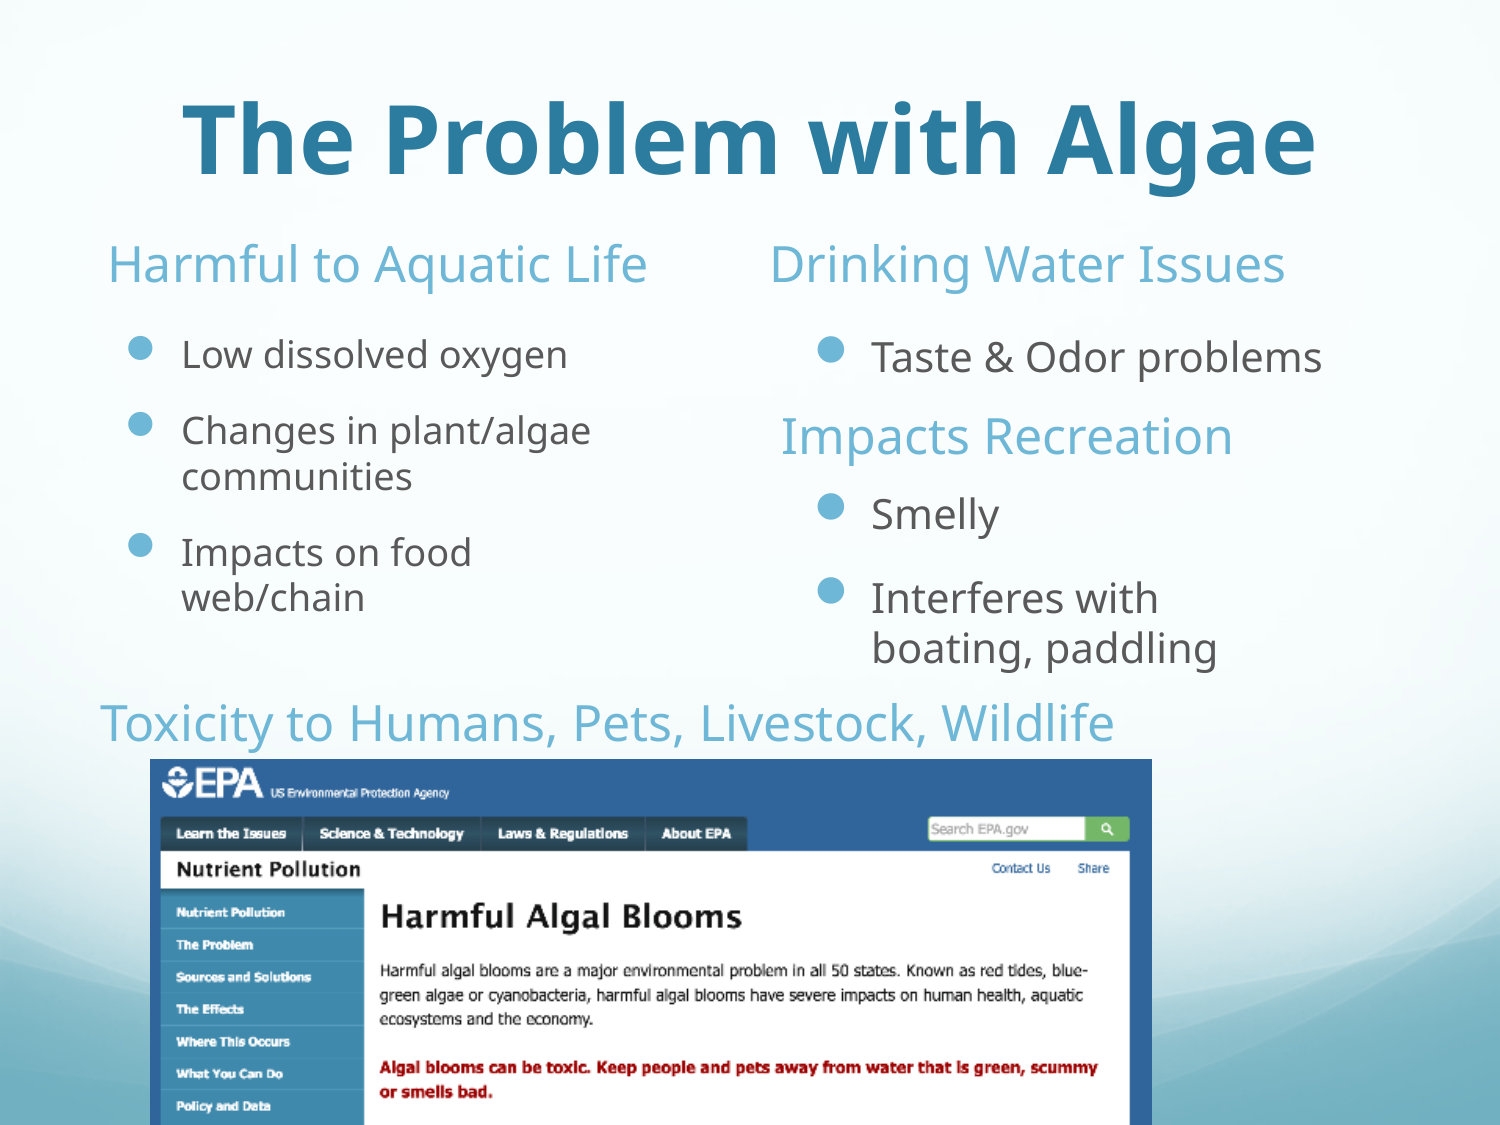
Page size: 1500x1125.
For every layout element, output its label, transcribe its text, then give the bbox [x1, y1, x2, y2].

list Harmful to Aquatic Life [63, 176, 694, 300]
title The Problem with Algae [90, 0, 1410, 202]
text_box Toxicity to Humans, Pets, Livestock, Wildlife [19, 641, 798, 760]
picture [149, 758, 1152, 1125]
list Low dissolved oxygen Changes in plant/algae communities Impacts on food web/chain [109, 323, 609, 633]
text_box Impacts Recreation [693, 348, 1324, 472]
text_box Smelly Interferes with boating, paddling [798, 480, 1281, 847]
list Drinking Water Issues [713, 176, 1343, 300]
list Taste & Odor problems [798, 323, 1429, 633]
